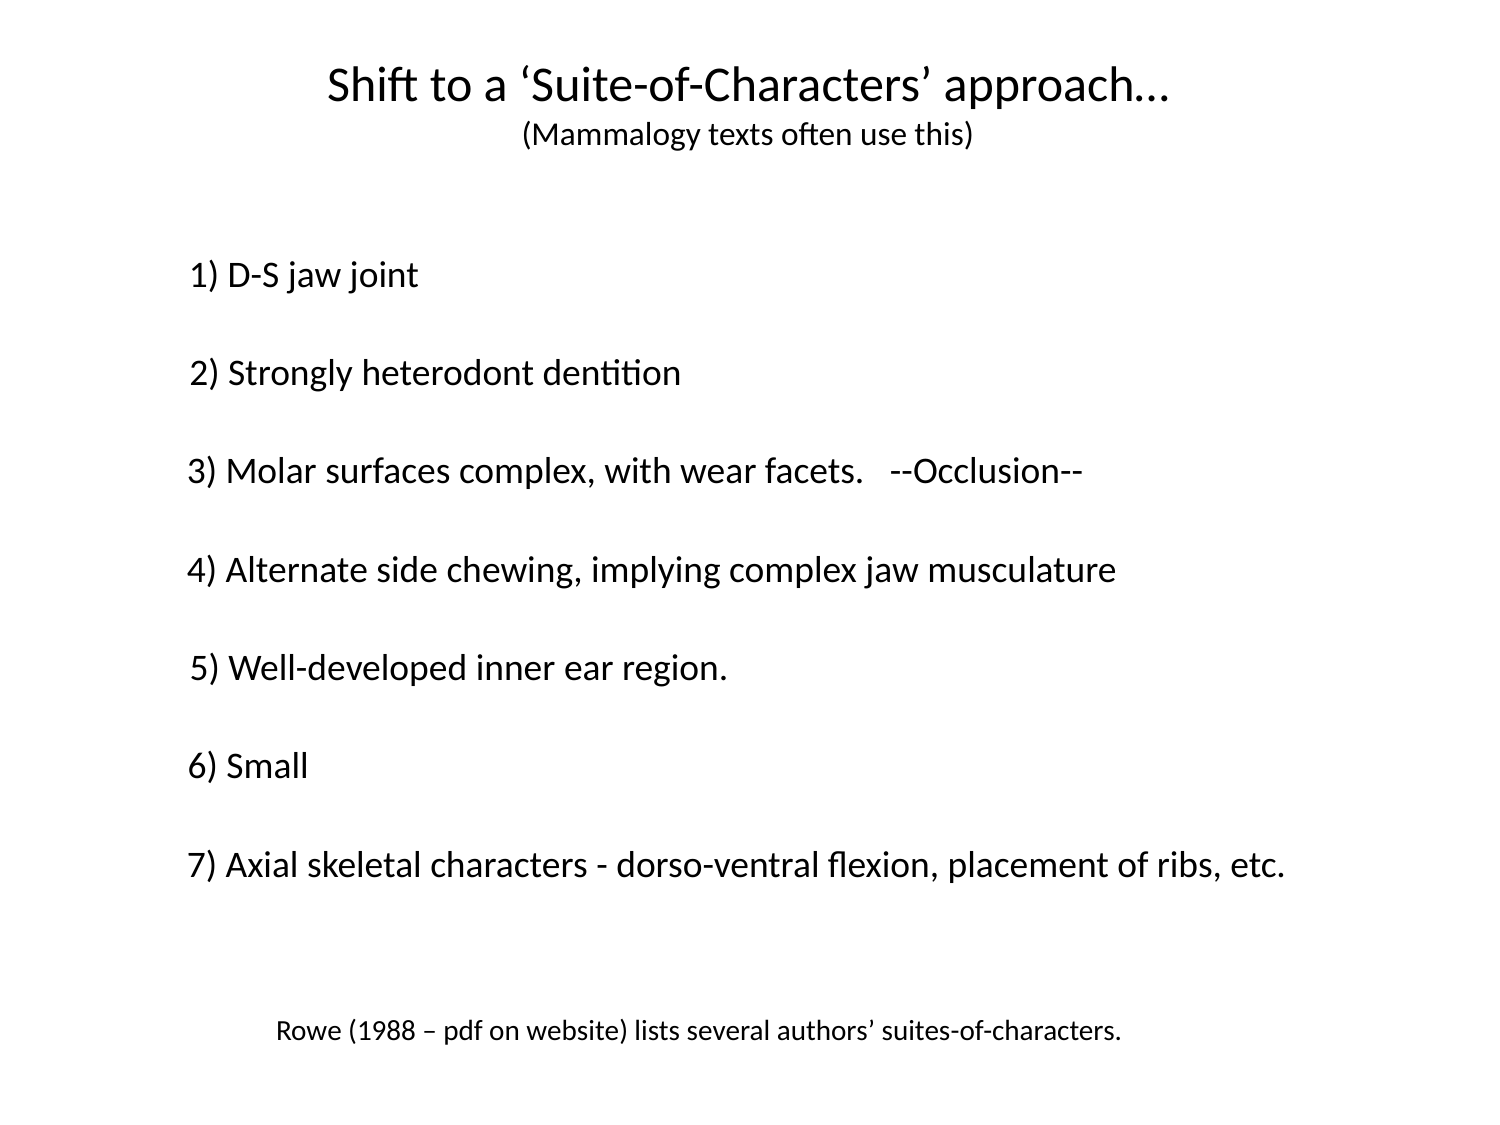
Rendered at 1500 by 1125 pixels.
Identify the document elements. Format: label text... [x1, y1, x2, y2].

text_box Rowe (1988 – pdf on website) lists several authors’ suites-of-characters. [261, 1003, 1138, 1054]
text_box 7) Axial skeletal characters - dorso-ventral flexion, placement of ribs, etc. [172, 832, 1318, 893]
text_box 2) Strongly heterodont dentition [174, 340, 697, 401]
text_box 5) Well-developed inner ear region. [174, 635, 745, 696]
text_box 1) D-S jaw joint [174, 242, 434, 302]
text_box 6) Small [173, 733, 324, 794]
text_box 4) Alternate side chewing, implying complex jaw musculature [172, 537, 1160, 597]
text_box 3) Molar surfaces complex, with wear facets. --Occlusion-- [172, 438, 1199, 499]
text_box Shift to a ‘Suite-of-Characters’ approach… (Mammalogy texts often use this) [312, 44, 1185, 160]
